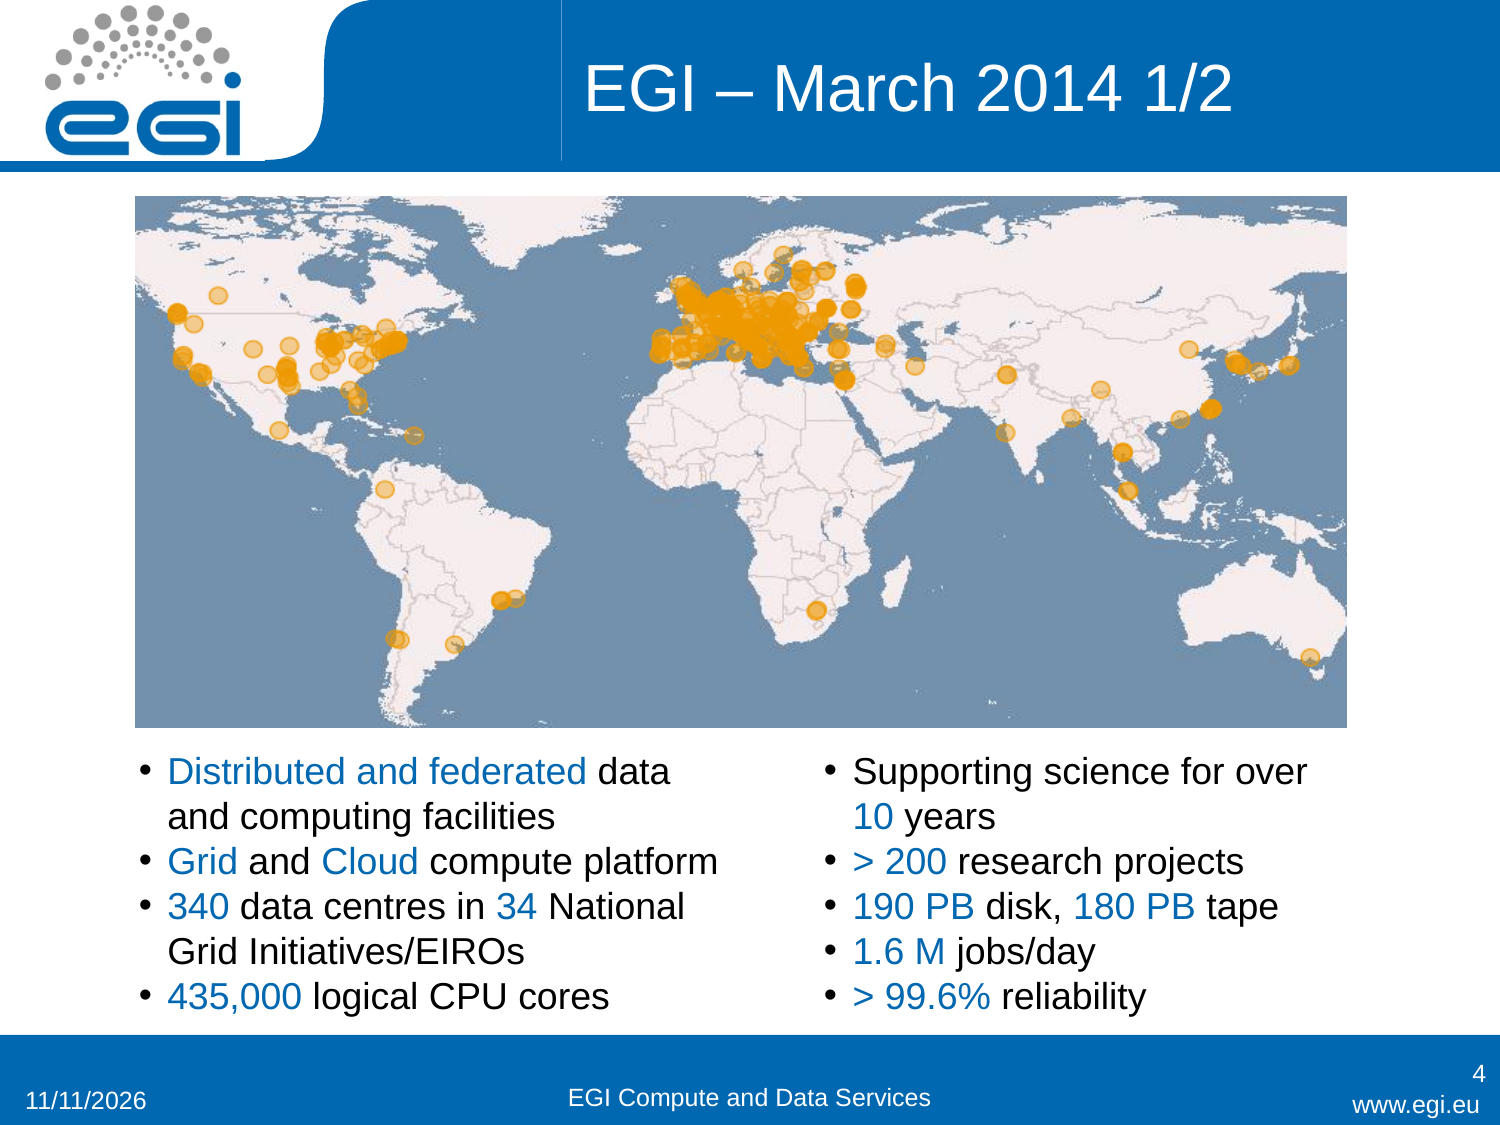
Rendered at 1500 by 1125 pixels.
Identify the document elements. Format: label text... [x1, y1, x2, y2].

text_box Supporting science for over 10 years > 200 research projects 190 PB disk, 180 PB tape 1.6 M jobs/day > 99.6% reliability [809, 739, 1347, 1025]
title EGI – March 2014 1/2 [348, 19, 1471, 161]
text_box Distributed and federated data and computing facilities Grid and Cloud compute platform 340 data centres in 34 National Grid Initiatives/EIROs 435,000 logical CPU cores [123, 739, 774, 1025]
picture [0, 0, 265, 161]
footer EGI Compute and Data Services [512, 1103, 988, 1119]
slide_number 4 [1151, 1042, 1500, 1103]
picture [135, 196, 1347, 729]
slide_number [10, 1061, 361, 1122]
text_box [512, 1042, 1128, 1103]
